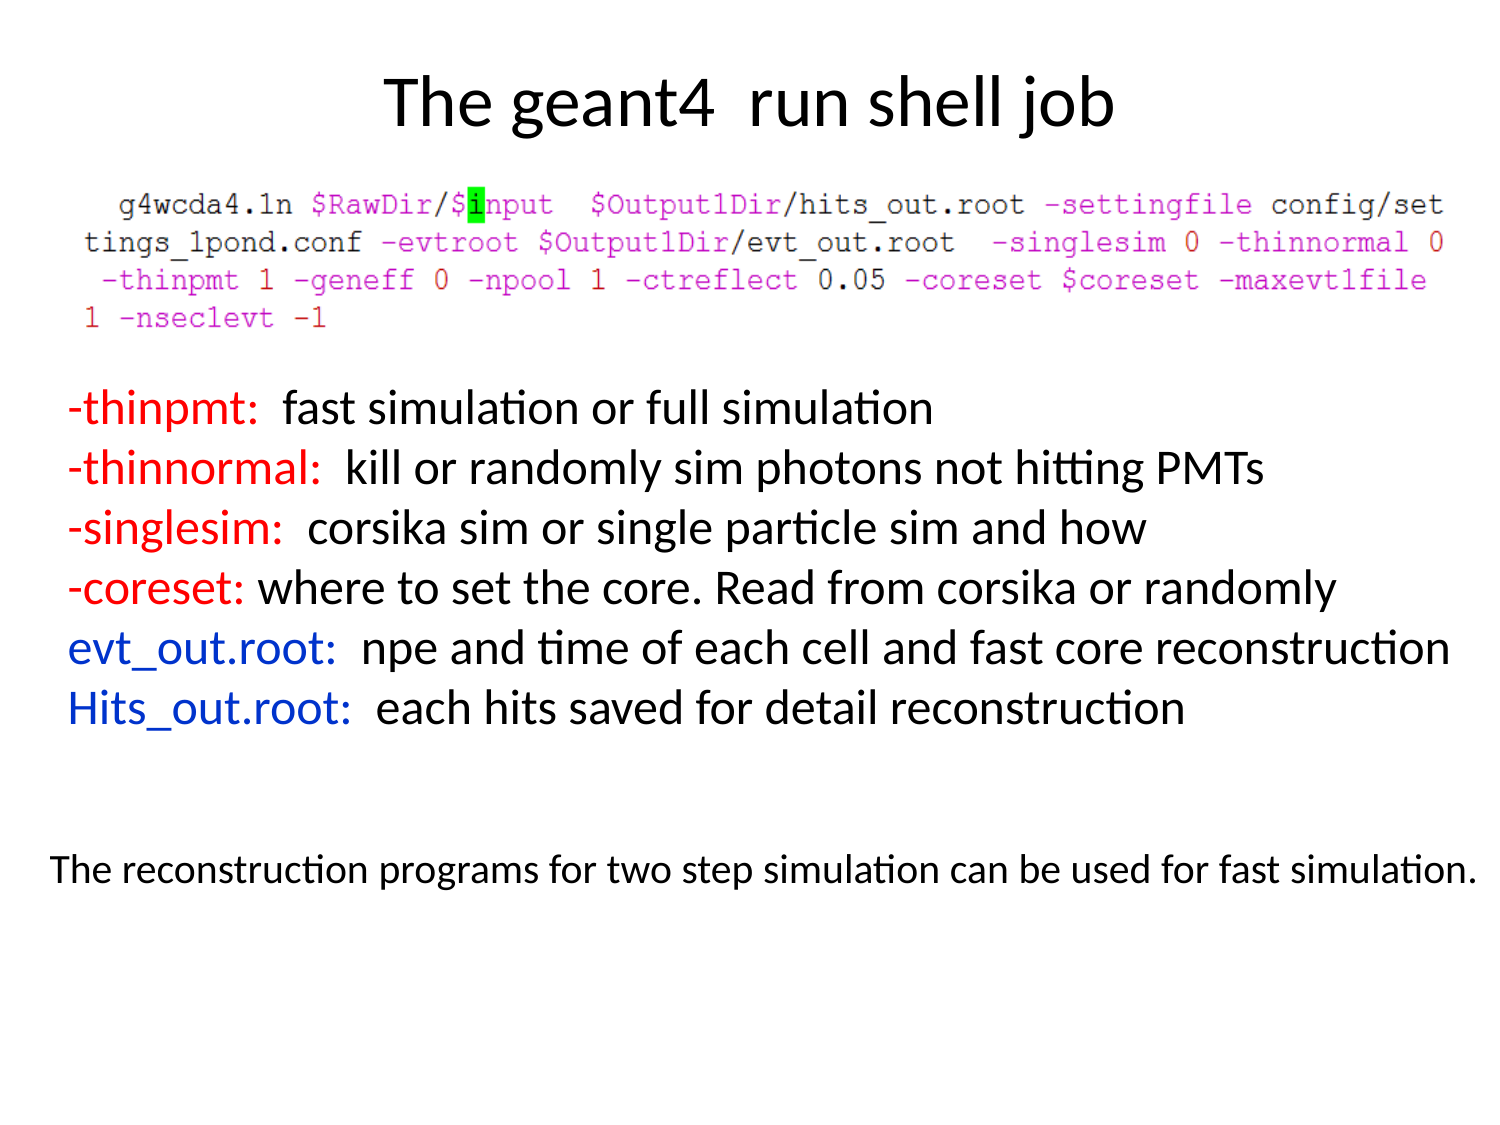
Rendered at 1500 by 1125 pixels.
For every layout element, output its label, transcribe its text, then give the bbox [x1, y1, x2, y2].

title The geant4 run shell job [75, 45, 1425, 149]
picture [81, 173, 1464, 343]
text_box The reconstruction programs for two step simulation can be used for fast simulation. [34, 834, 1494, 899]
text_box -thinpmt: fast simulation or full simulation -thinnormal: kill or randomly sim photons not hitting PMTs -singlesim: corsika sim or single particle sim and how -coreset: where to set the core. Read from corsika or randomly evt_out.root: npe and time of each cell and fast core reconstruction Hits_out.root: each hits saved for detail reconstruction [53, 366, 1480, 742]
